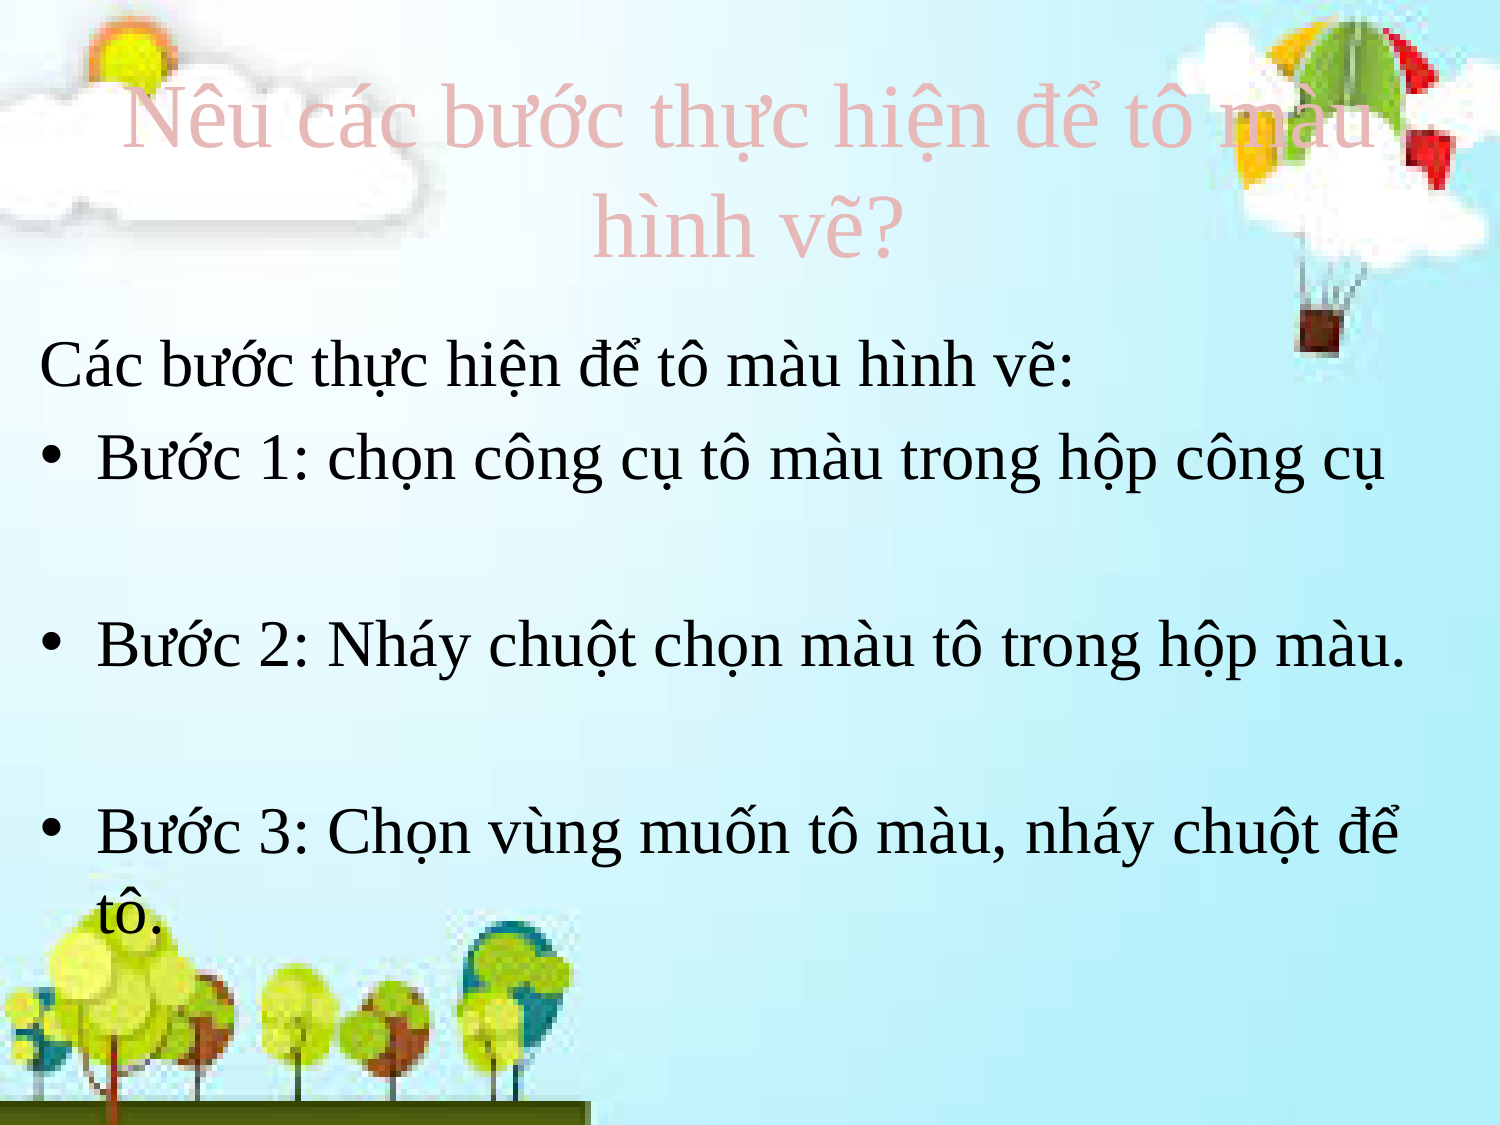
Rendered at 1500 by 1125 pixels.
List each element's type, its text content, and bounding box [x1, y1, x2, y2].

picture [0, 0, 1500, 1125]
title Nêu các bước thực hiện để tô màu hình vẽ? [74, 44, 1426, 288]
list Các bước thực hiện để tô màu hình vẽ: Bước 1: chọn công cụ tô màu trong hộp công cụ Bước 2: Nháy chuột chọn màu tô trong hộp màu. Bước 3: Chọn vùng muốn tô màu, nháy chuột để tô. [24, 312, 1500, 1125]
